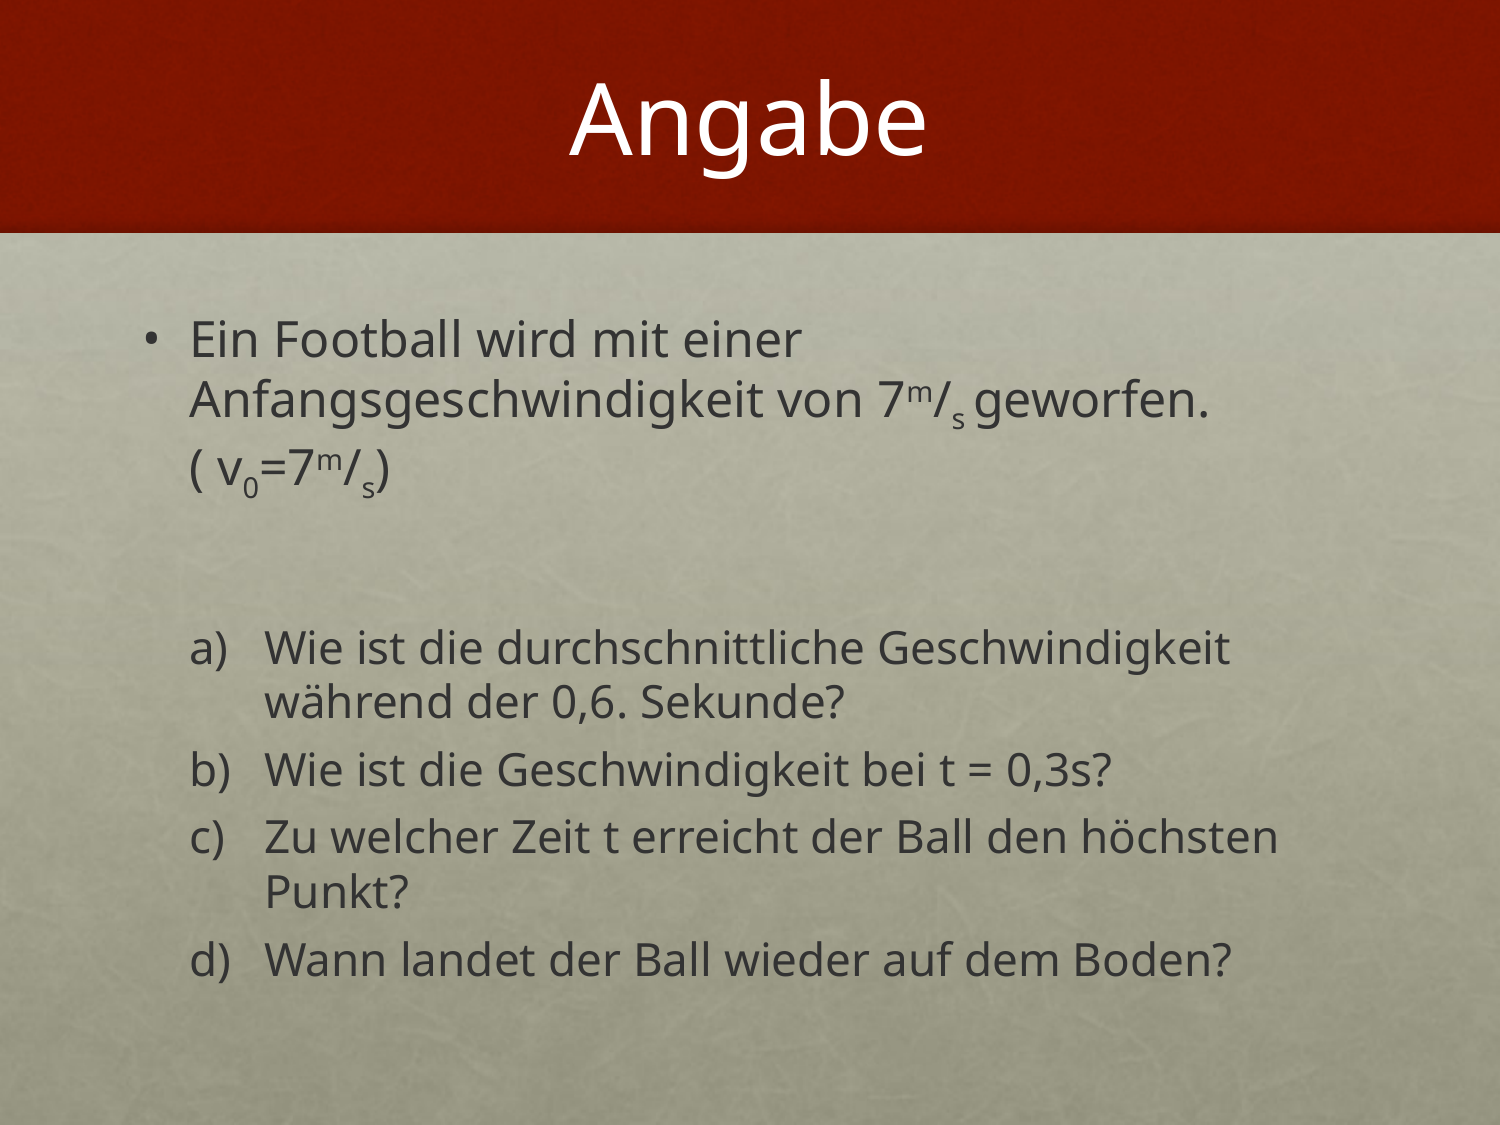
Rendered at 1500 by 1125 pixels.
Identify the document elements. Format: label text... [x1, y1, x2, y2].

picture [0, 214, 1500, 1125]
list Ein Football wird mit einer Anfangsgeschwindigkeit von 7m/s geworfen. ( v0=7m/s) Wie ist die durchschnittliche Geschwindigkeit während der 0,6. Sekunde? Wie ist die Geschwindigkeit bei t = 0,3s? Zu welcher Zeit t erreicht der Ball den höchsten Punkt? Wann landet der Ball wieder auf dem Boden? [127, 299, 1372, 1005]
title Angabe [127, 10, 1372, 221]
